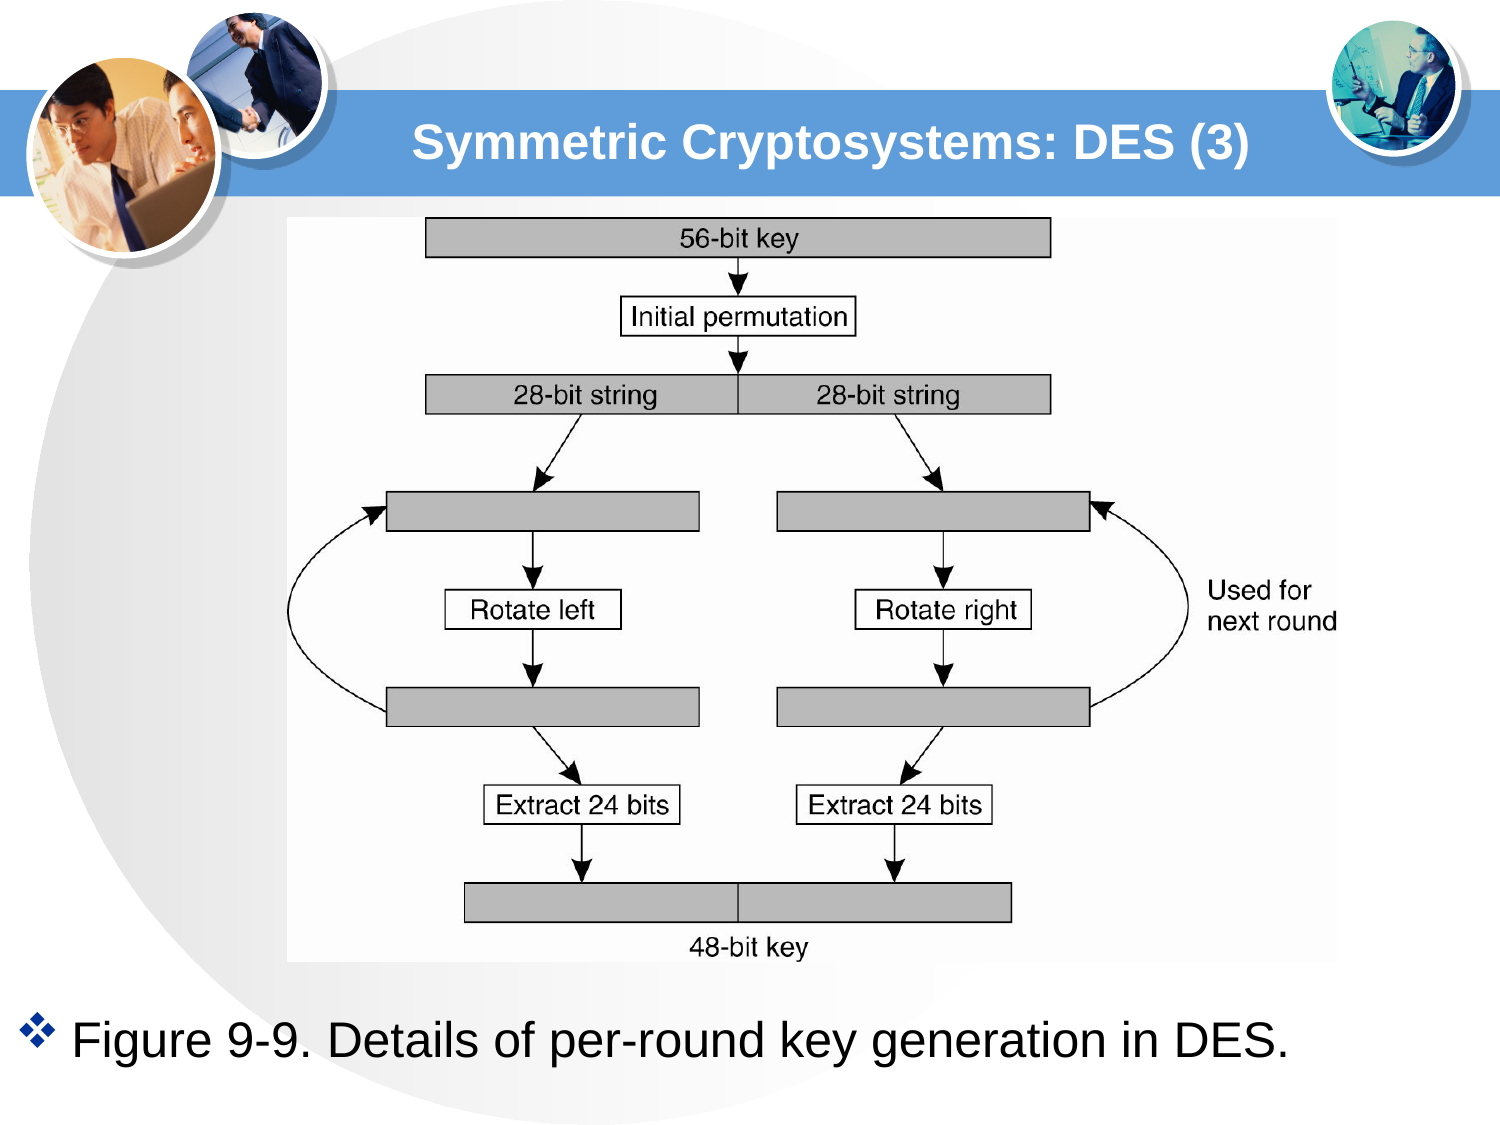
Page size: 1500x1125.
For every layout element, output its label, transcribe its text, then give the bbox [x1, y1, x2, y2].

picture [33, 58, 215, 252]
picture [1333, 21, 1455, 150]
list Figure 9-9. Details of per-round key generation in DES. [0, 999, 1500, 1075]
picture [187, 13, 321, 152]
title Symmetric Cryptosystems: DES (3) [337, 99, 1325, 180]
picture [286, 217, 1337, 962]
